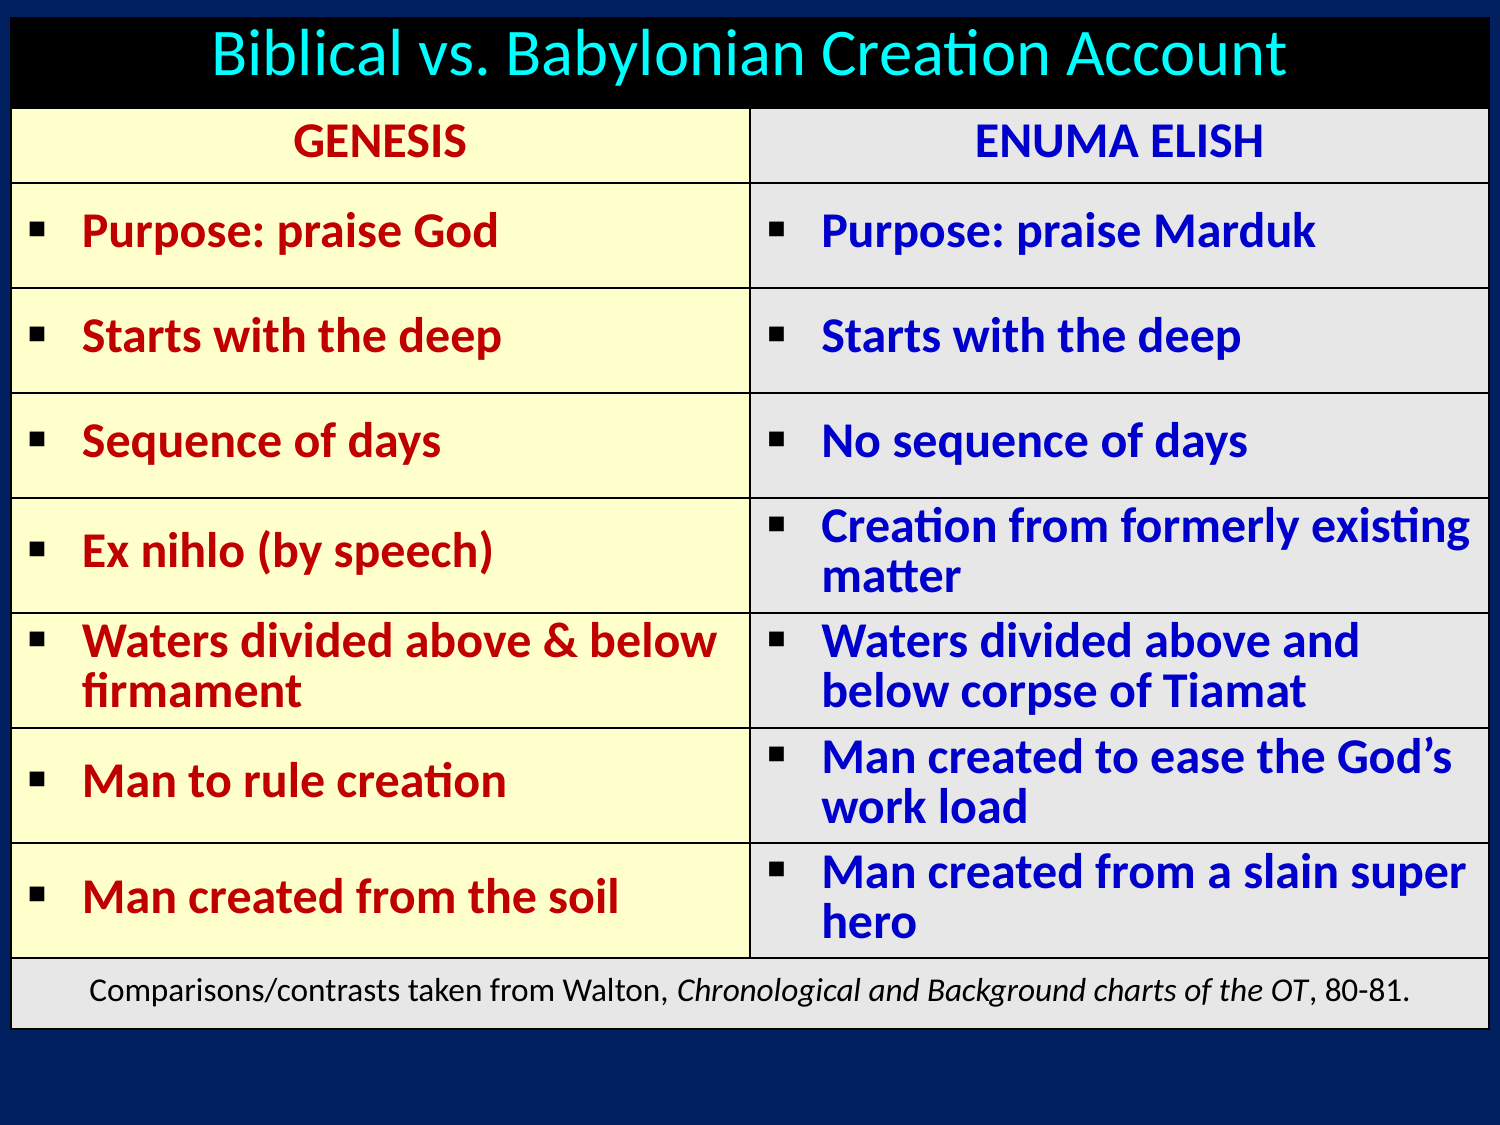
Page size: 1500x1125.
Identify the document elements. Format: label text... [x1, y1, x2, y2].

table_cell Starts with the deep [12, 289, 749, 392]
table_header Biblical vs. Babylonian Creation Account [12, 19, 1488, 107]
table_cell Purpose: praise God [12, 184, 749, 287]
table_cell Starts with the deep [751, 289, 1488, 392]
table_cell No sequence of days [751, 394, 1488, 497]
table_cell Man to rule creation [12, 729, 749, 842]
table_cell Purpose: praise Marduk [751, 184, 1488, 287]
table_cell Waters divided above and below corpse of Tiamat [751, 614, 1488, 727]
table_cell Comparisons/contrasts taken from Walton, Chronological and Background charts of the OT, 80-81. [12, 959, 1488, 1028]
table_cell Sequence of days [12, 394, 749, 497]
table_cell Waters divided above & below firmament [12, 614, 749, 727]
table_cell GENESIS [12, 109, 749, 182]
table_cell ENUMA ELISH [751, 109, 1488, 182]
table_cell Man created from a slain super hero [751, 844, 1488, 957]
table_cell Ex nihlo (by speech) [12, 499, 749, 612]
table_cell Man created from the soil [12, 844, 749, 957]
table_cell Man created to ease the God’s work load [751, 729, 1488, 842]
table_cell Creation from formerly existing matter [751, 499, 1488, 612]
